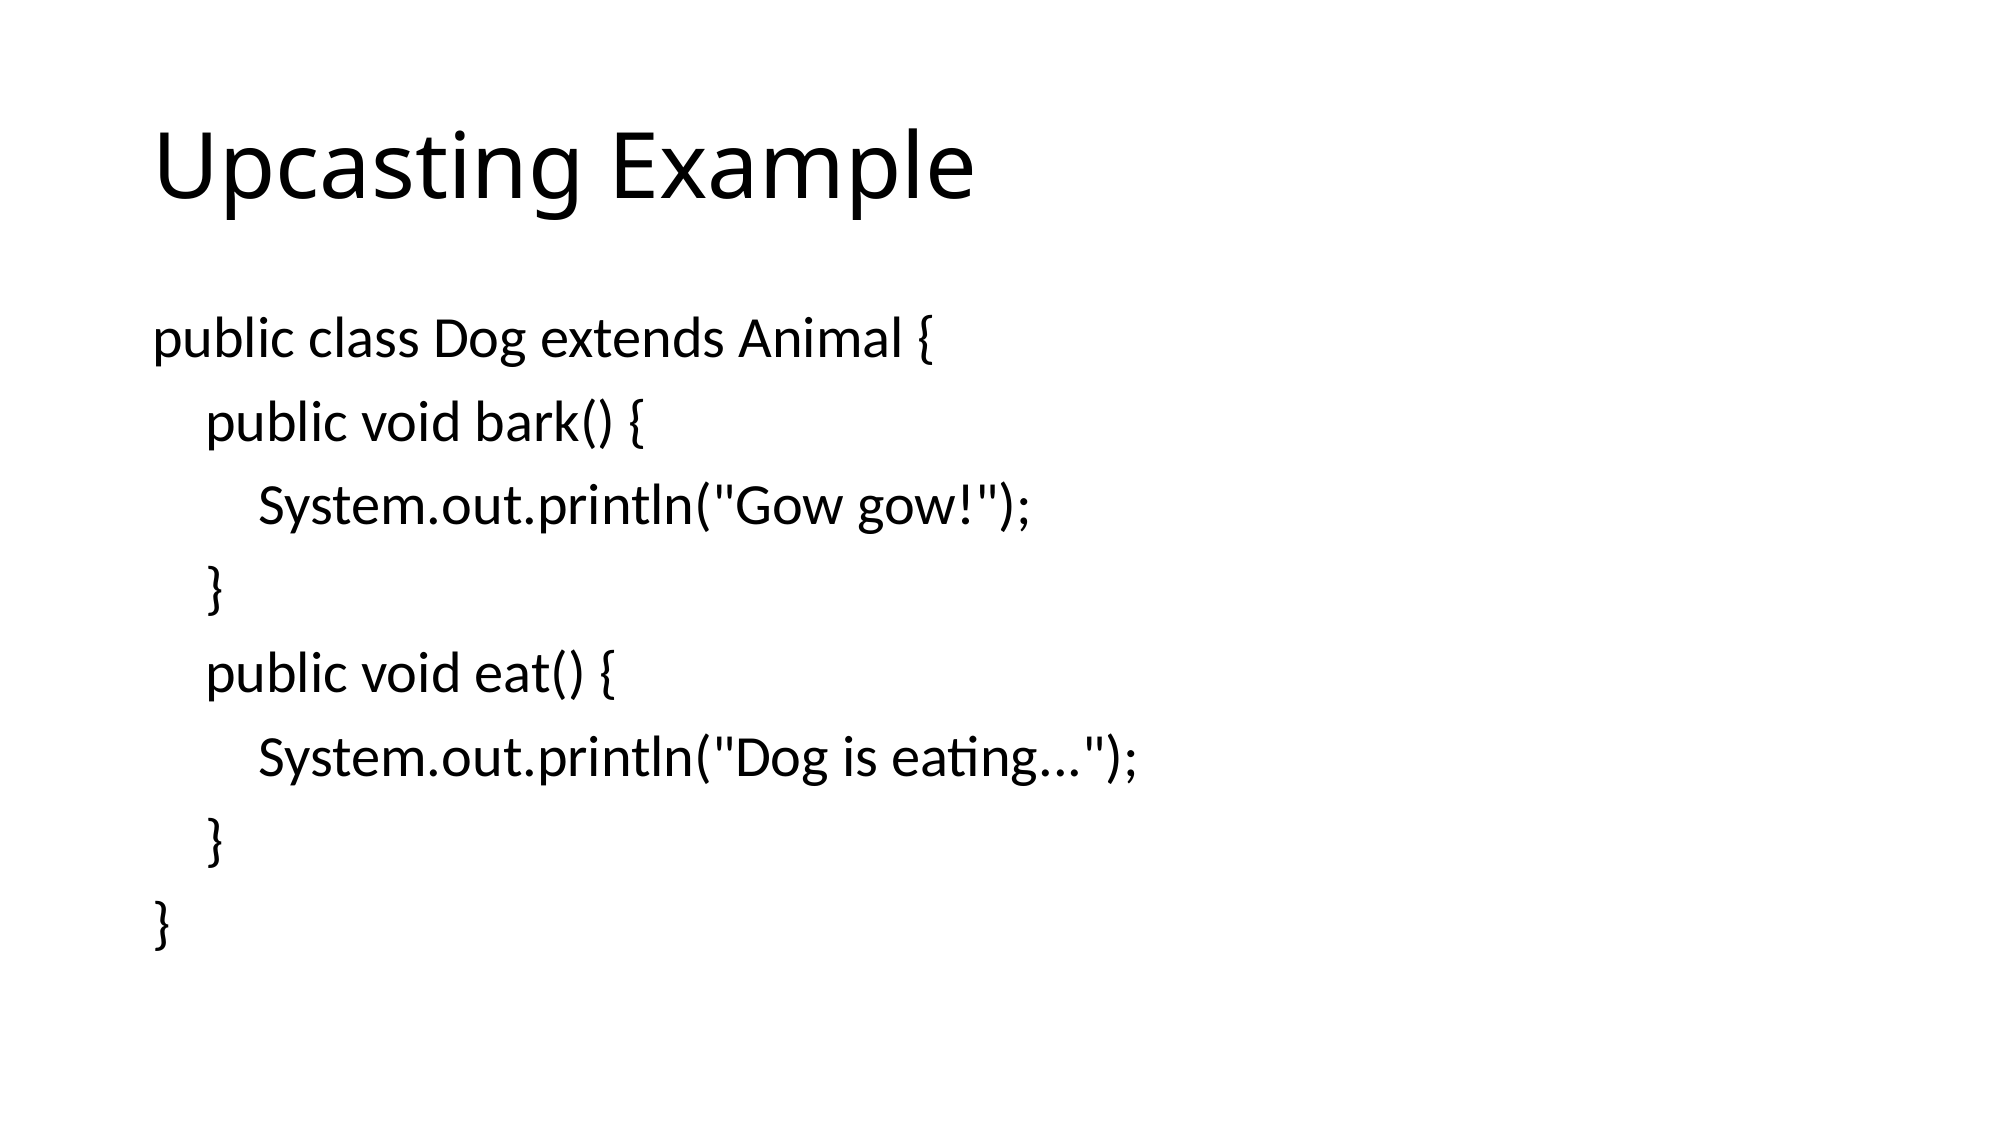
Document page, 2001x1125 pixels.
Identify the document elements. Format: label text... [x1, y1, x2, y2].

list public class Dog extends Animal { public void bark() { System.out.println("Gow gow!"); } public void eat() { System.out.println("Dog is eating..."); } } [137, 299, 1863, 1014]
title Upcasting Example [137, 59, 1863, 278]
